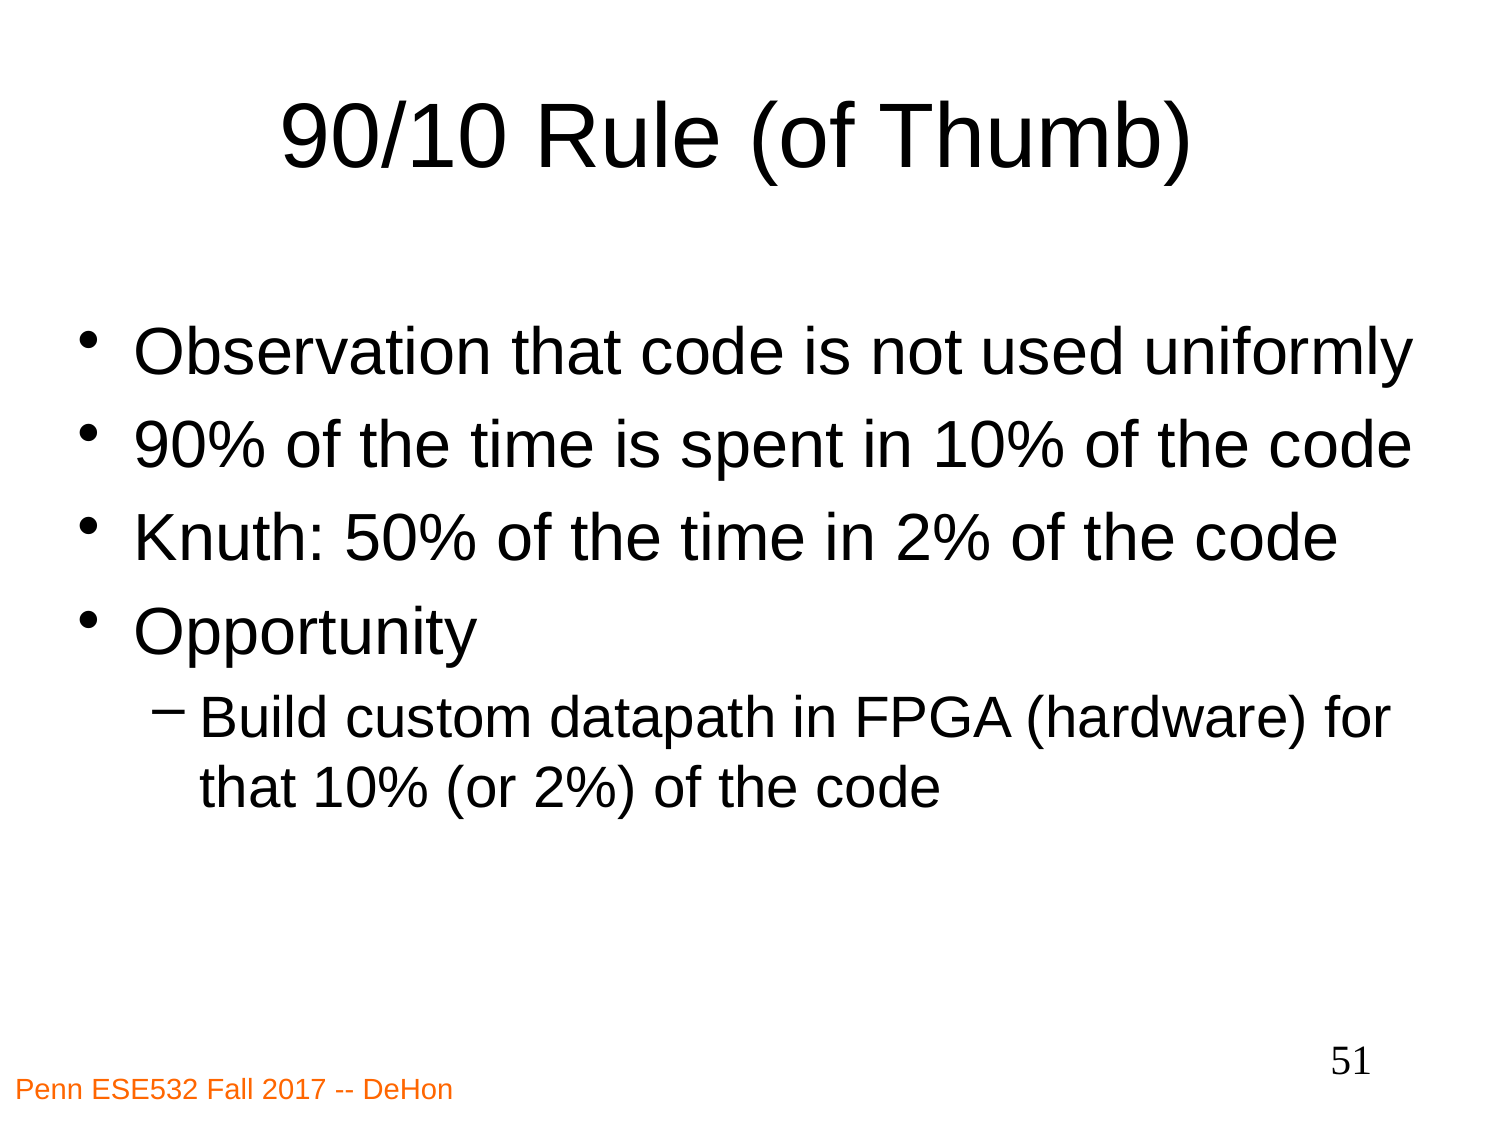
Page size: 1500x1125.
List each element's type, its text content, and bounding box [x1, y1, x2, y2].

list Observation that code is not used uniformly 90% of the time is spent in 10% of the code Knuth: 50% of the time in 2% of the code Opportunity Build custom datapath in FPGA (hardware) for that 10% (or 2%) of the code [62, 299, 1438, 1051]
title 90/10 Rule (of Thumb) [99, 37, 1376, 226]
slide_number Penn ESE532 Fall 2017 -- DeHon [0, 1062, 688, 1125]
slide_number 51 [1074, 1024, 1388, 1101]
